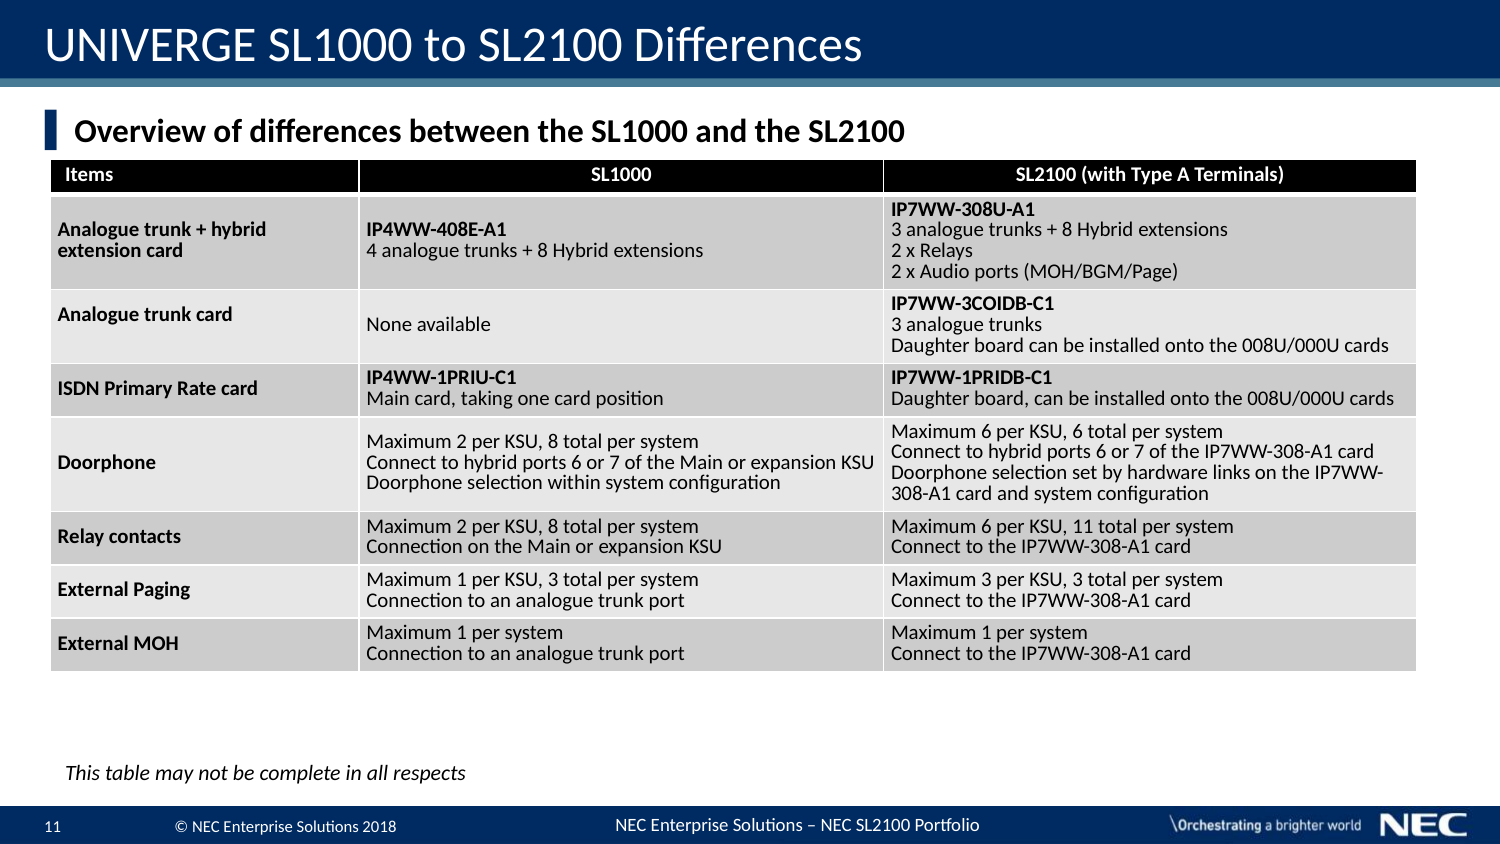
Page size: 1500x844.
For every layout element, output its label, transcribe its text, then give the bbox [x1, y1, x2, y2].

table_cell ISDN Primary Rate card [51, 364, 358, 416]
title UNIVERGE SL1000 to SL2100 Differences [29, 2, 1471, 80]
table_header SL1000 [360, 160, 883, 192]
table_cell External MOH [51, 619, 358, 671]
table_cell Analogue trunk card [51, 290, 358, 363]
table_cell IP7WW-3COIDB-C1 3 analogue trunks Daughter board can be installed onto the 008U/000U cards [884, 290, 1416, 363]
table_header Items [51, 160, 358, 192]
table_header SL2100 (with Type A Terminals) [884, 160, 1416, 192]
text_box This table may not be complete in all respects [50, 751, 817, 793]
table_cell Maximum 1 per system Connect to the IP7WW-308-A1 card [884, 619, 1416, 671]
picture [0, 806, 1500, 844]
text_box Overview of differences between the SL1000 and the SL2100 [30, 101, 1472, 794]
table_cell IP7WW-308U-A1 3 analogue trunks + 8 Hybrid extensions 2 x Relays 2 x Audio ports (MOH/BGM/Page) [884, 197, 1416, 289]
table_cell Maximum 1 per system Connection to an analogue trunk port [360, 619, 883, 671]
table_cell Maximum 2 per KSU, 8 total per system Connection on the Main or expansion KSU [360, 512, 883, 564]
table_cell Maximum 6 per KSU, 6 total per system Connect to hybrid ports 6 or 7 of the IP7WW-308-A1 card Doorphone selection set by hardware links on the IP7WW-308-A1 card and system configuration [884, 418, 1416, 511]
table_cell Relay contacts [51, 512, 358, 564]
table_cell Maximum 1 per KSU, 3 total per system Connection to an analogue trunk port [360, 566, 883, 617]
table_cell Maximum 2 per KSU, 8 total per system Connect to hybrid ports 6 or 7 of the Main or expansion KSU Doorphone selection within system configuration [360, 418, 883, 511]
table_cell Maximum 3 per KSU, 3 total per system Connect to the IP7WW-308-A1 card [884, 566, 1416, 617]
table_cell Doorphone [51, 418, 358, 511]
table_cell IP7WW-1PRIDB-C1 Daughter board, can be installed onto the 008U/000U cards [884, 364, 1416, 416]
table_cell IP4WW-408E-A1 4 analogue trunks + 8 Hybrid extensions [360, 197, 883, 289]
table_cell External Paging [51, 566, 358, 617]
table_cell Maximum 6 per KSU, 11 total per system Connect to the IP7WW-308-A1 card [884, 512, 1416, 564]
table_cell IP4WW-1PRIU-C1 Main card, taking one card position [360, 364, 883, 416]
table_cell None available [360, 290, 883, 363]
table_cell Analogue trunk + hybrid extension card [51, 197, 358, 289]
